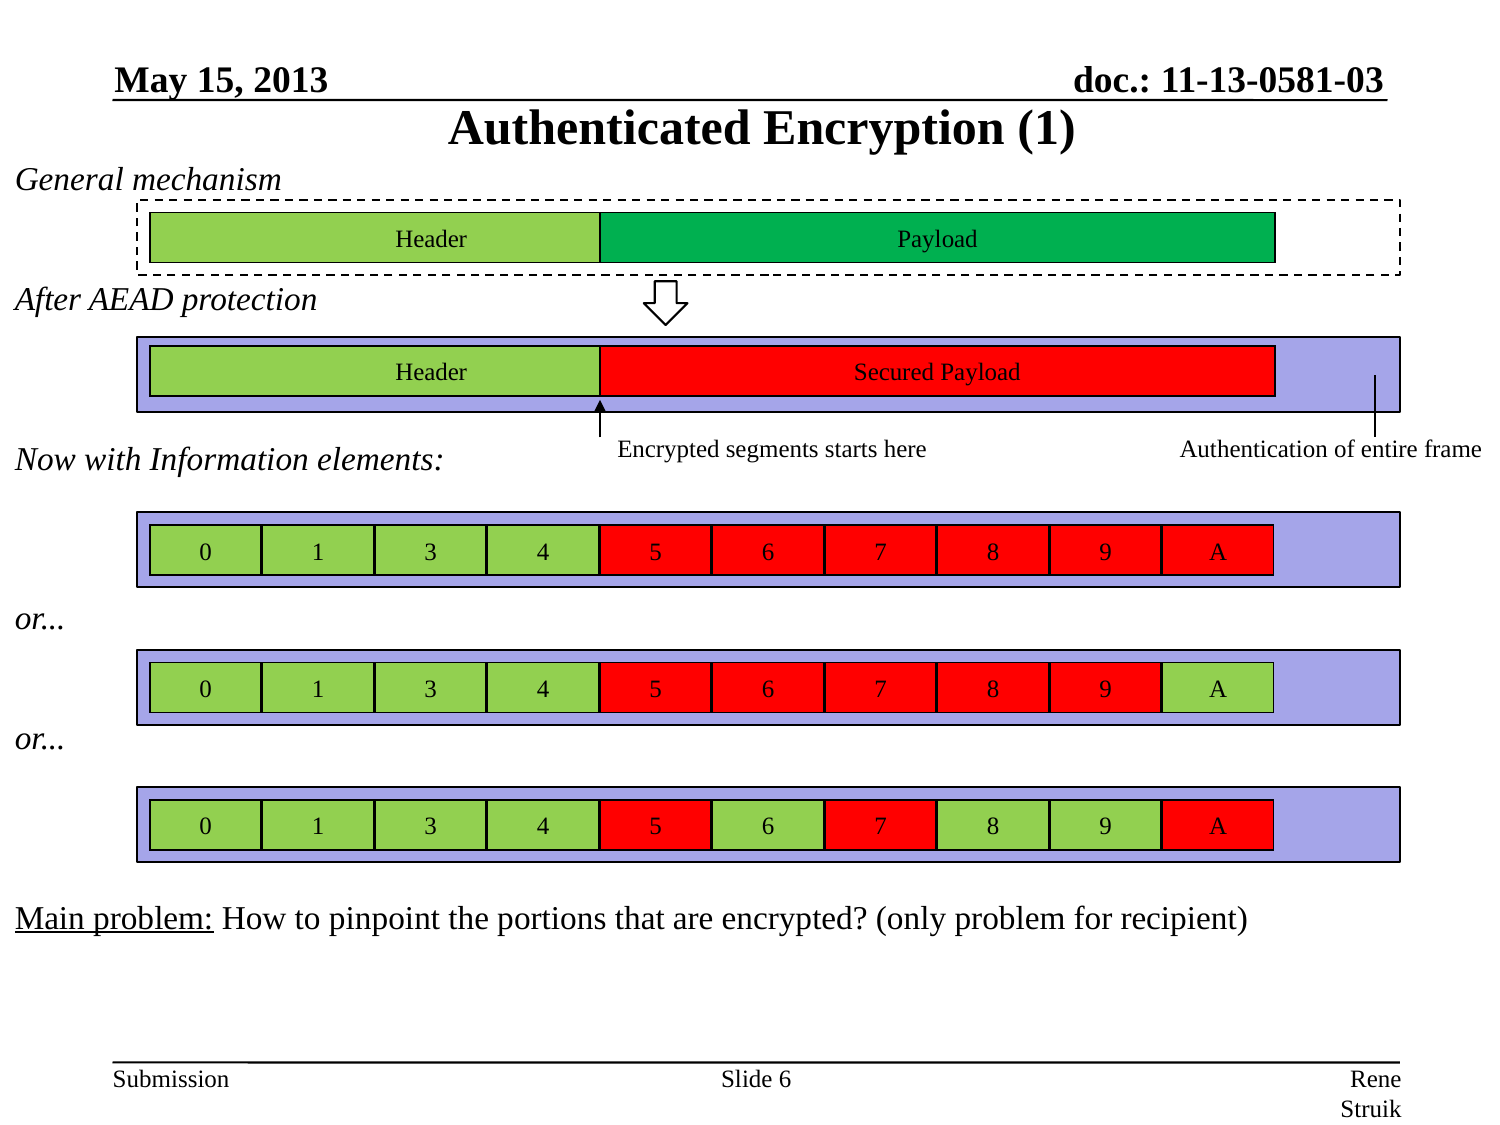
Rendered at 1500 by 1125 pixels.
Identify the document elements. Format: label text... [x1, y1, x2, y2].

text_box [137, 512, 1401, 588]
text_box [137, 787, 1401, 863]
text_box Authentication of entire frame [1164, 425, 1498, 470]
slide_number Slide 6 [712, 1061, 801, 1093]
text_box Authenticated Encryption (1) [432, 87, 1091, 149]
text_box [0, 345, 601, 402]
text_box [0, 212, 1276, 403]
text_box General mechanism After AEAD protection Now with Information elements: or... or... Main problem: How to pinpoint the portions that are encrypted? (only problem for recipient) [0, 149, 1500, 1125]
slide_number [114, 54, 331, 101]
footer Rene Struik (Struik Security Consultancy) [1324, 1061, 1402, 1093]
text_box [137, 649, 1401, 726]
text_box [137, 199, 1400, 275]
text_box Encrypted segments starts here [602, 425, 942, 470]
